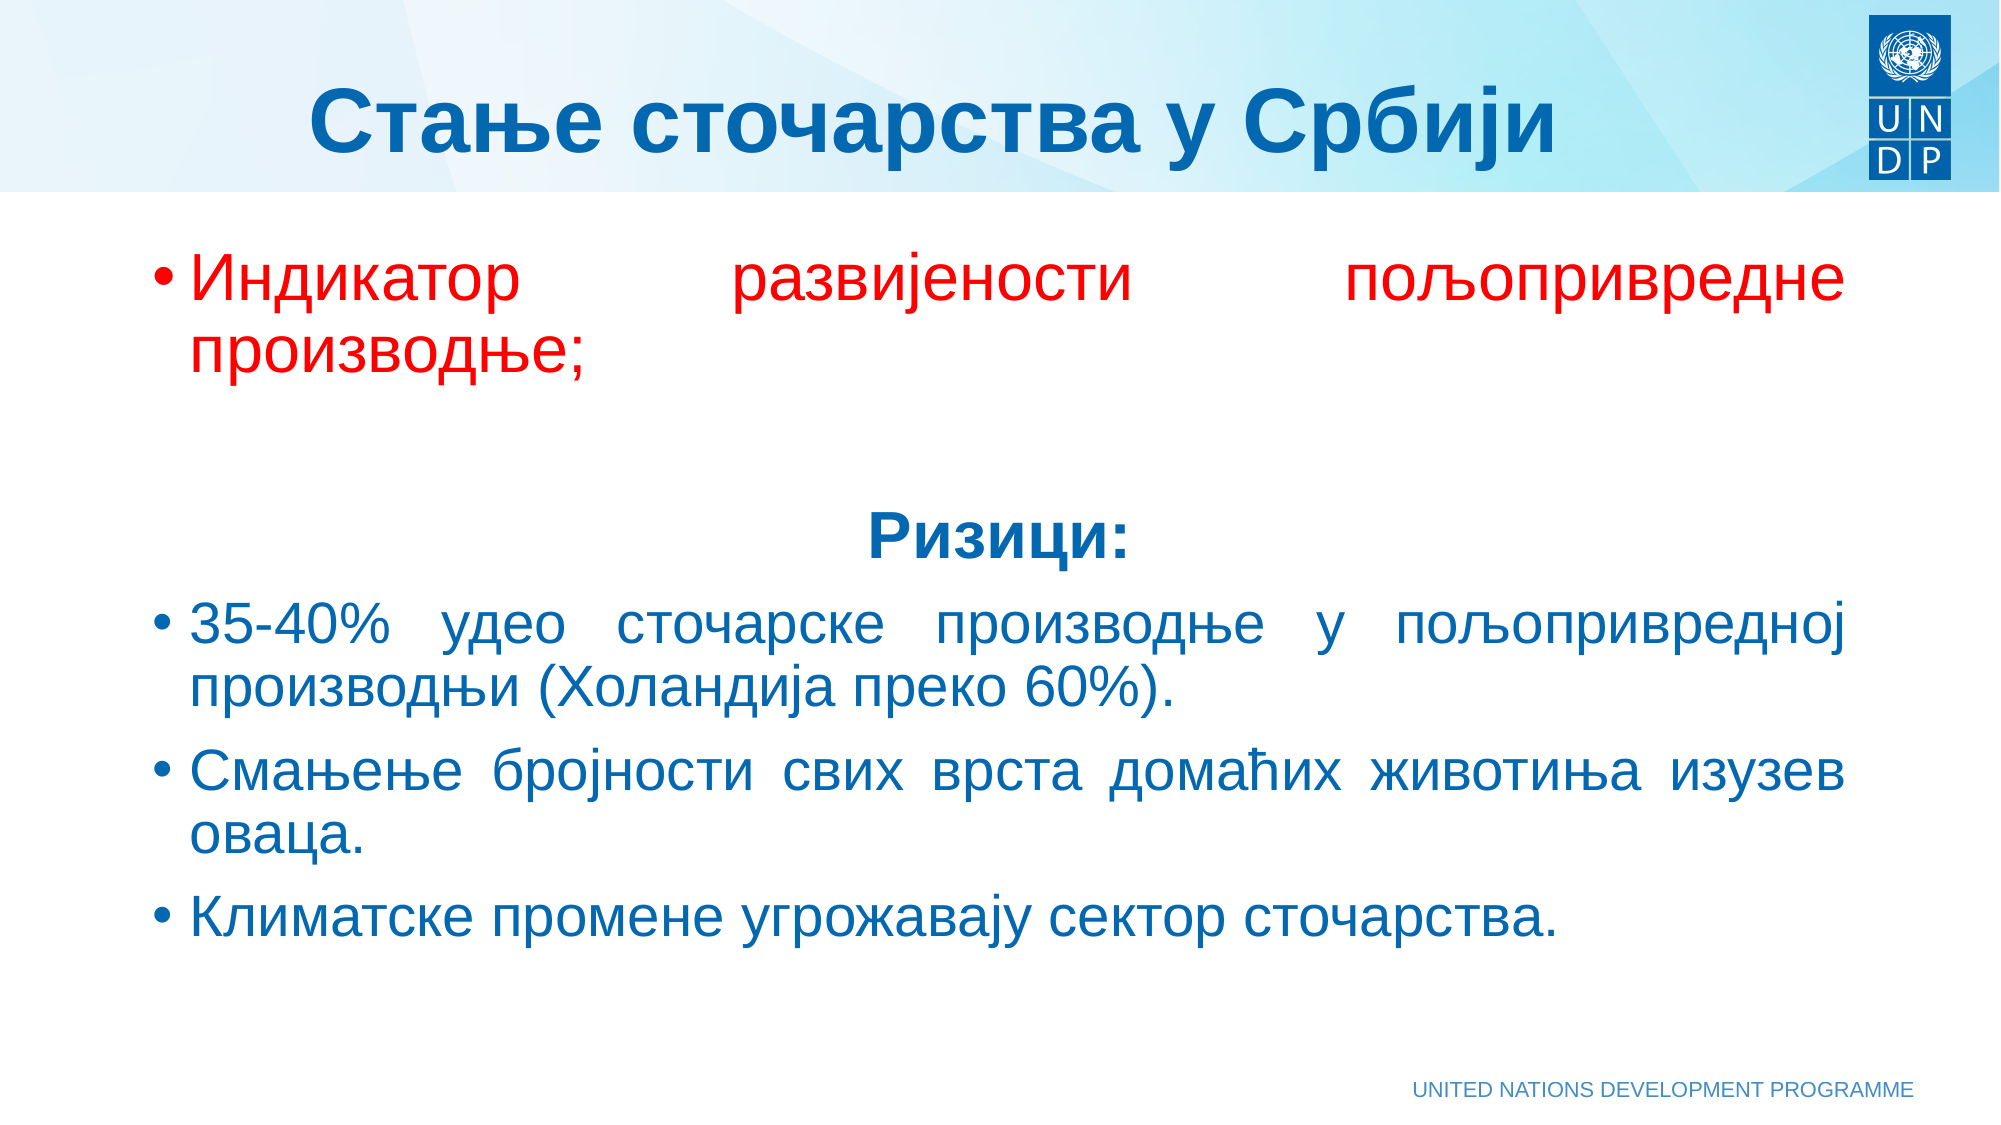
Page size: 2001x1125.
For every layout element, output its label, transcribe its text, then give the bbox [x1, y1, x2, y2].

title Стање сточарства у Србији [72, 14, 1798, 180]
list Индикатор развијености пољопривредне производње; Ризици: 35-40% удео сточарске производње у пољопривредној производњи (Холандија преко 60%). Смањење бројности свих врста домаћих животиња изузев оваца. Климатске промене угрожавају сектор сточарства. [137, 235, 1863, 1014]
picture [0, 0, 2000, 192]
